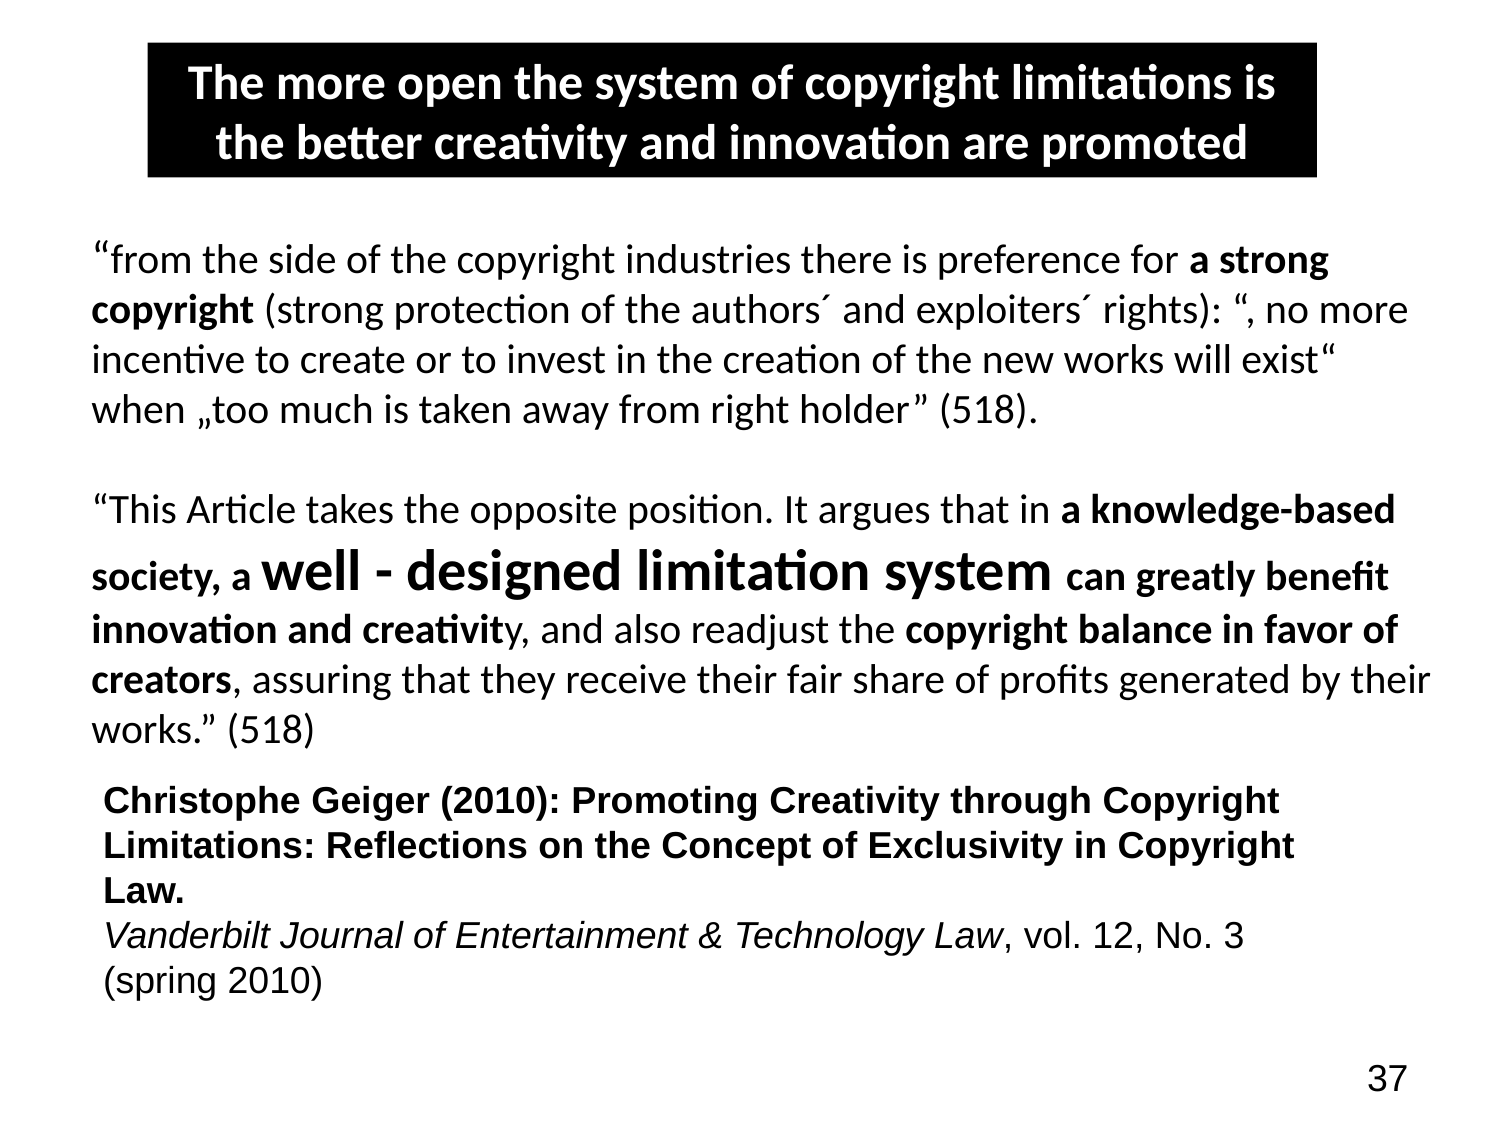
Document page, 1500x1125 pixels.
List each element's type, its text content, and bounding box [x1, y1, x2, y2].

text_box “from the side of the copyright industries there is preference for a strong copyright (strong protection of the authors´ and exploiters´ rights): “, no more incentive to create or to invest in the creation of the new works will exist“ when „too much is taken away from right holder” (518). “This Article takes the opposite position. It argues that in a knowledge-based society, a well - designed limitation system can greatly benefit innovation and creativity, and also readjust the copyright balance in favor of creators, assuring that they receive their fair share of profits generated by their works.” (518) [76, 219, 1447, 760]
text_box Christophe Geiger (2010): Promoting Creativity through Copyright Limitations: Reflections on the Concept of Exclusivity in Copyright Law. Vanderbilt Journal of Entertainment & Technology Law, vol. 12, No. 3 (spring 2010) [88, 768, 1341, 1009]
text_box The more open the system of copyright limitations is the better creativity and innovation are promoted [147, 42, 1317, 178]
